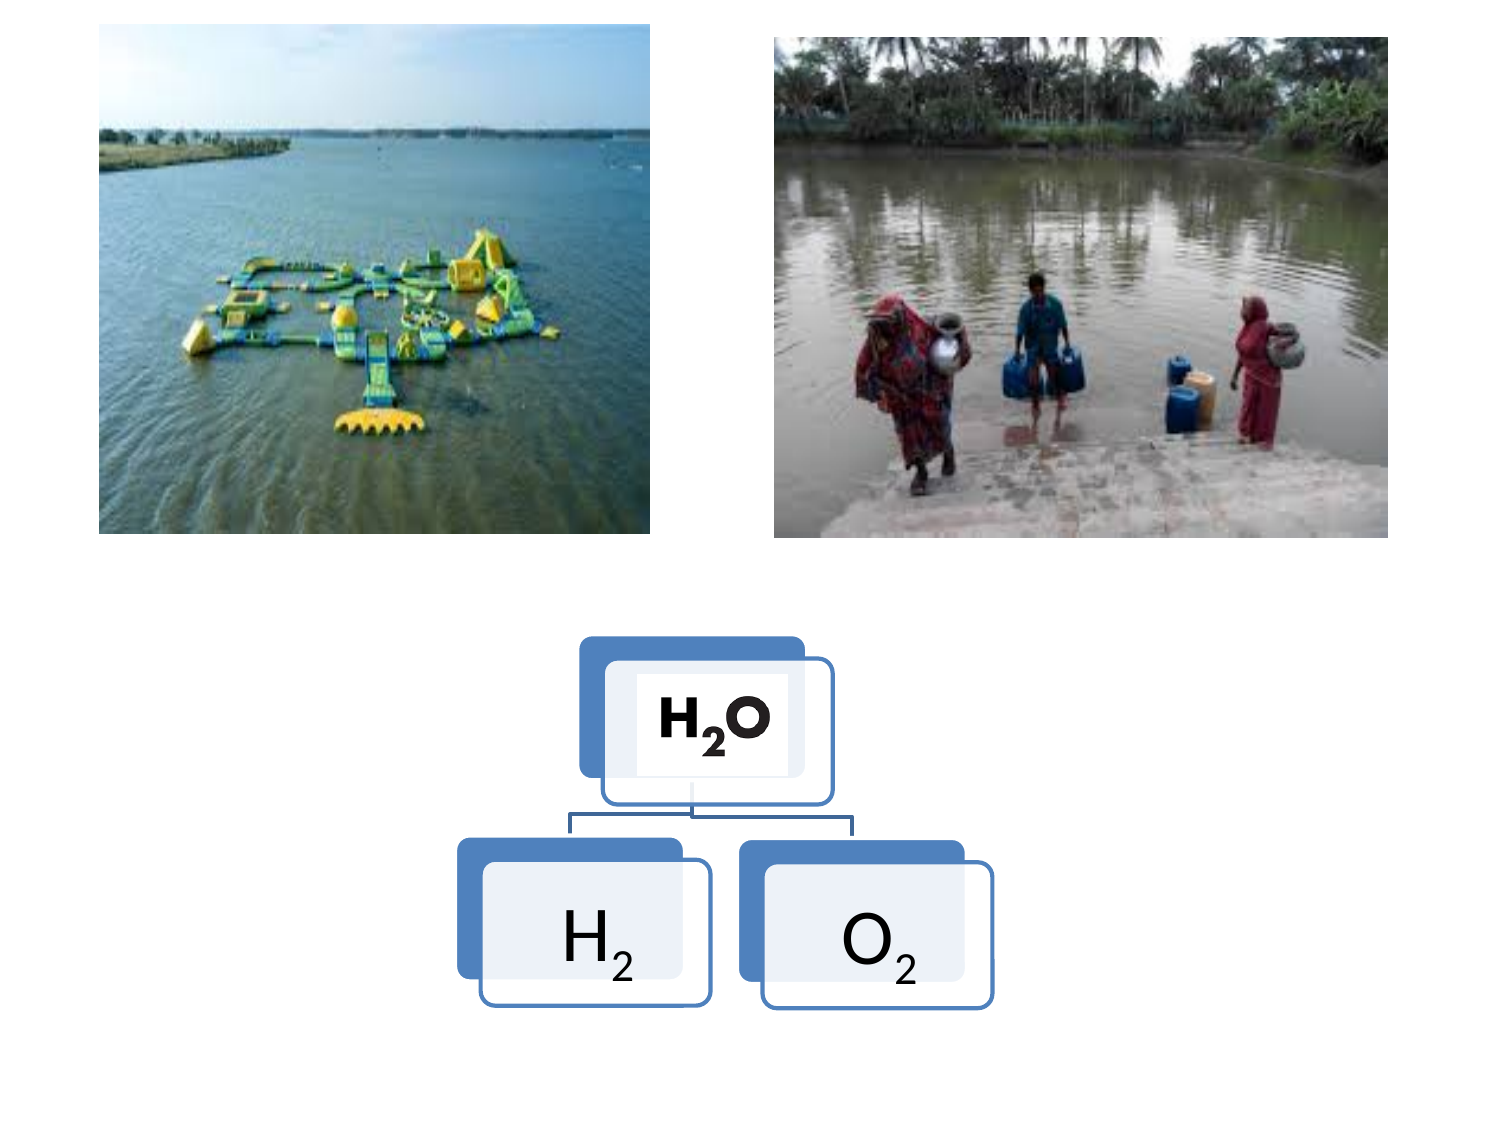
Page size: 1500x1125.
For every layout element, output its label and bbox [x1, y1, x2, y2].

picture [637, 674, 788, 777]
picture [99, 24, 651, 534]
text_box [424, 624, 1026, 1009]
picture [774, 37, 1388, 538]
